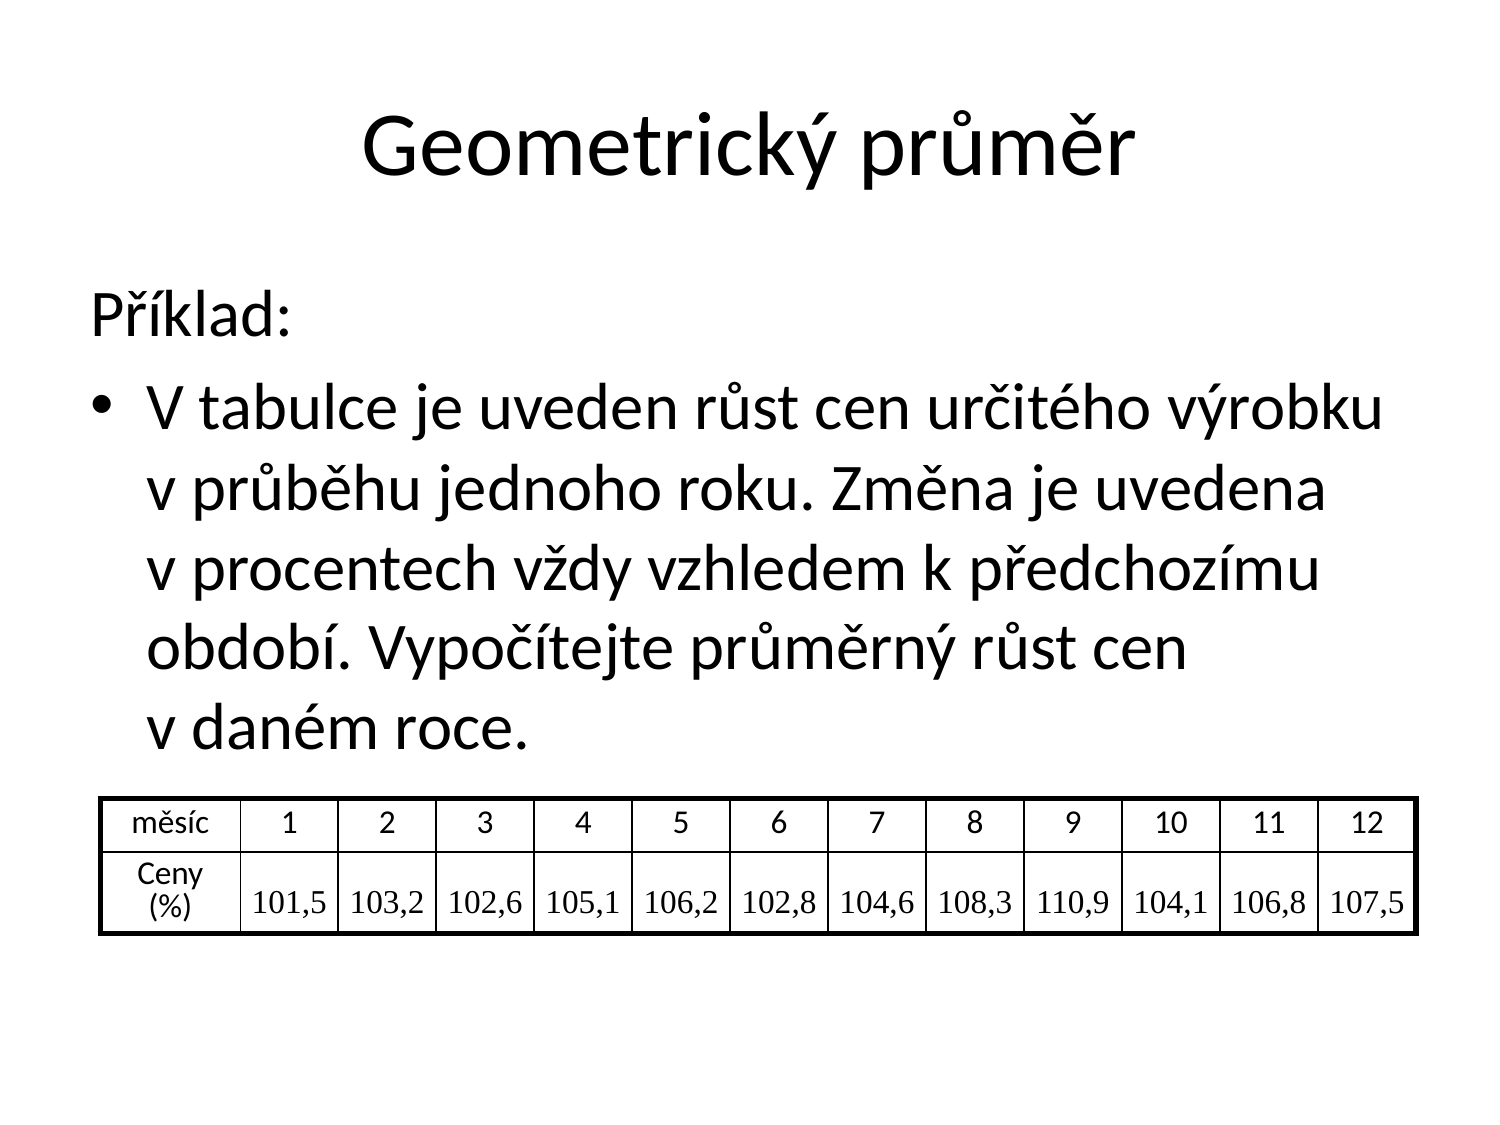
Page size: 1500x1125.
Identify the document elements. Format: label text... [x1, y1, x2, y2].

list Příklad: V tabulce je uveden růst cen určitého výrobku v průběhu jednoho roku. Změna je uvedena v procentech vždy vzhledem k předchozímu období. Vypočítejte průměrný růst cen v daném roce. [75, 262, 1425, 1005]
table_cell 104,6 [829, 853, 925, 931]
table_header 11 [1221, 801, 1317, 851]
table_header 6 [731, 801, 827, 851]
table_cell 104,1 [1123, 853, 1219, 931]
table_cell 102,6 [437, 853, 533, 931]
table_header 5 [633, 801, 729, 851]
table_cell 105,1 [535, 853, 631, 931]
table_header 8 [927, 801, 1023, 851]
table_cell Ceny (%) [103, 853, 240, 931]
table_header 12 [1319, 801, 1413, 851]
table_header 7 [829, 801, 925, 851]
table_cell 102,8 [731, 853, 827, 931]
table_cell 101,5 [241, 853, 337, 931]
table_header 9 [1025, 801, 1121, 851]
table_header 10 [1123, 801, 1219, 851]
table_header 4 [535, 801, 631, 851]
table_header 3 [437, 801, 533, 851]
table_cell 103,2 [339, 853, 435, 931]
table_cell 106,2 [633, 853, 729, 931]
title Geometrický průměr [75, 45, 1425, 233]
table_cell 106,8 [1221, 853, 1317, 931]
table_cell 110,9 [1025, 853, 1121, 931]
table_header měsíc [103, 801, 240, 851]
table_cell 108,3 [927, 853, 1023, 931]
table_header 2 [339, 801, 435, 851]
table_cell 107,5 [1319, 853, 1413, 931]
table_header 1 [241, 801, 337, 851]
